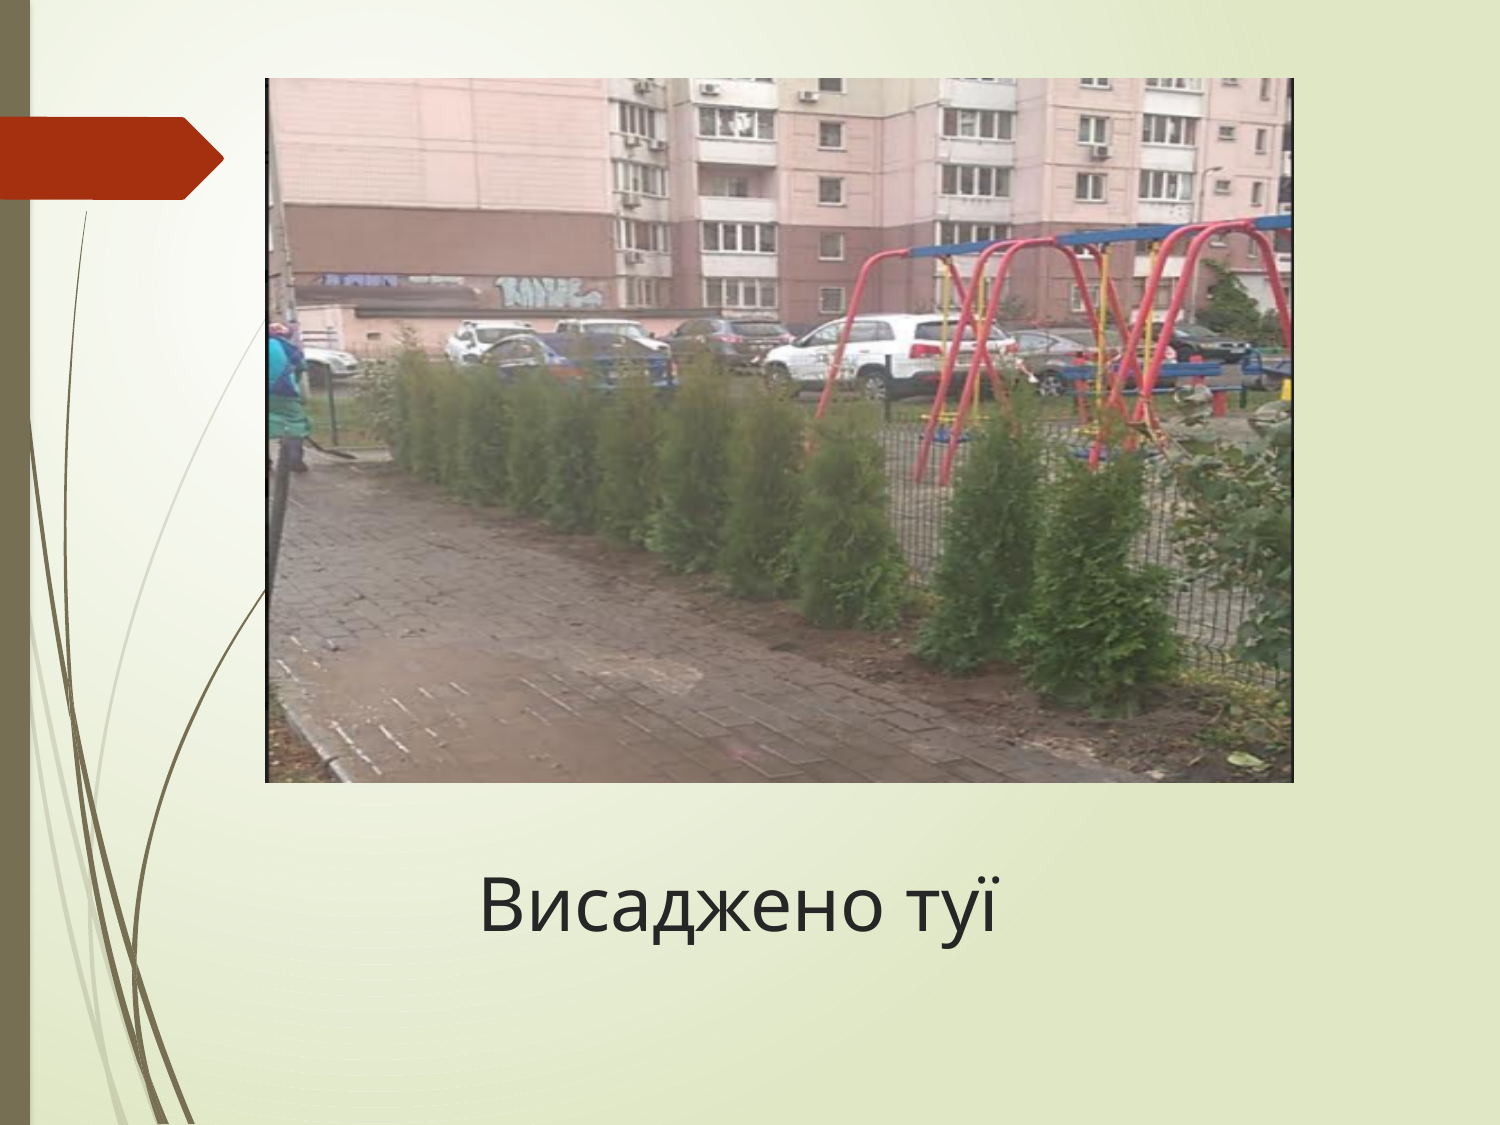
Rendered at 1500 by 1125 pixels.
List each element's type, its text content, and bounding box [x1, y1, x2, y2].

picture [265, 77, 1294, 784]
title Висаджено туї [67, 849, 1410, 969]
